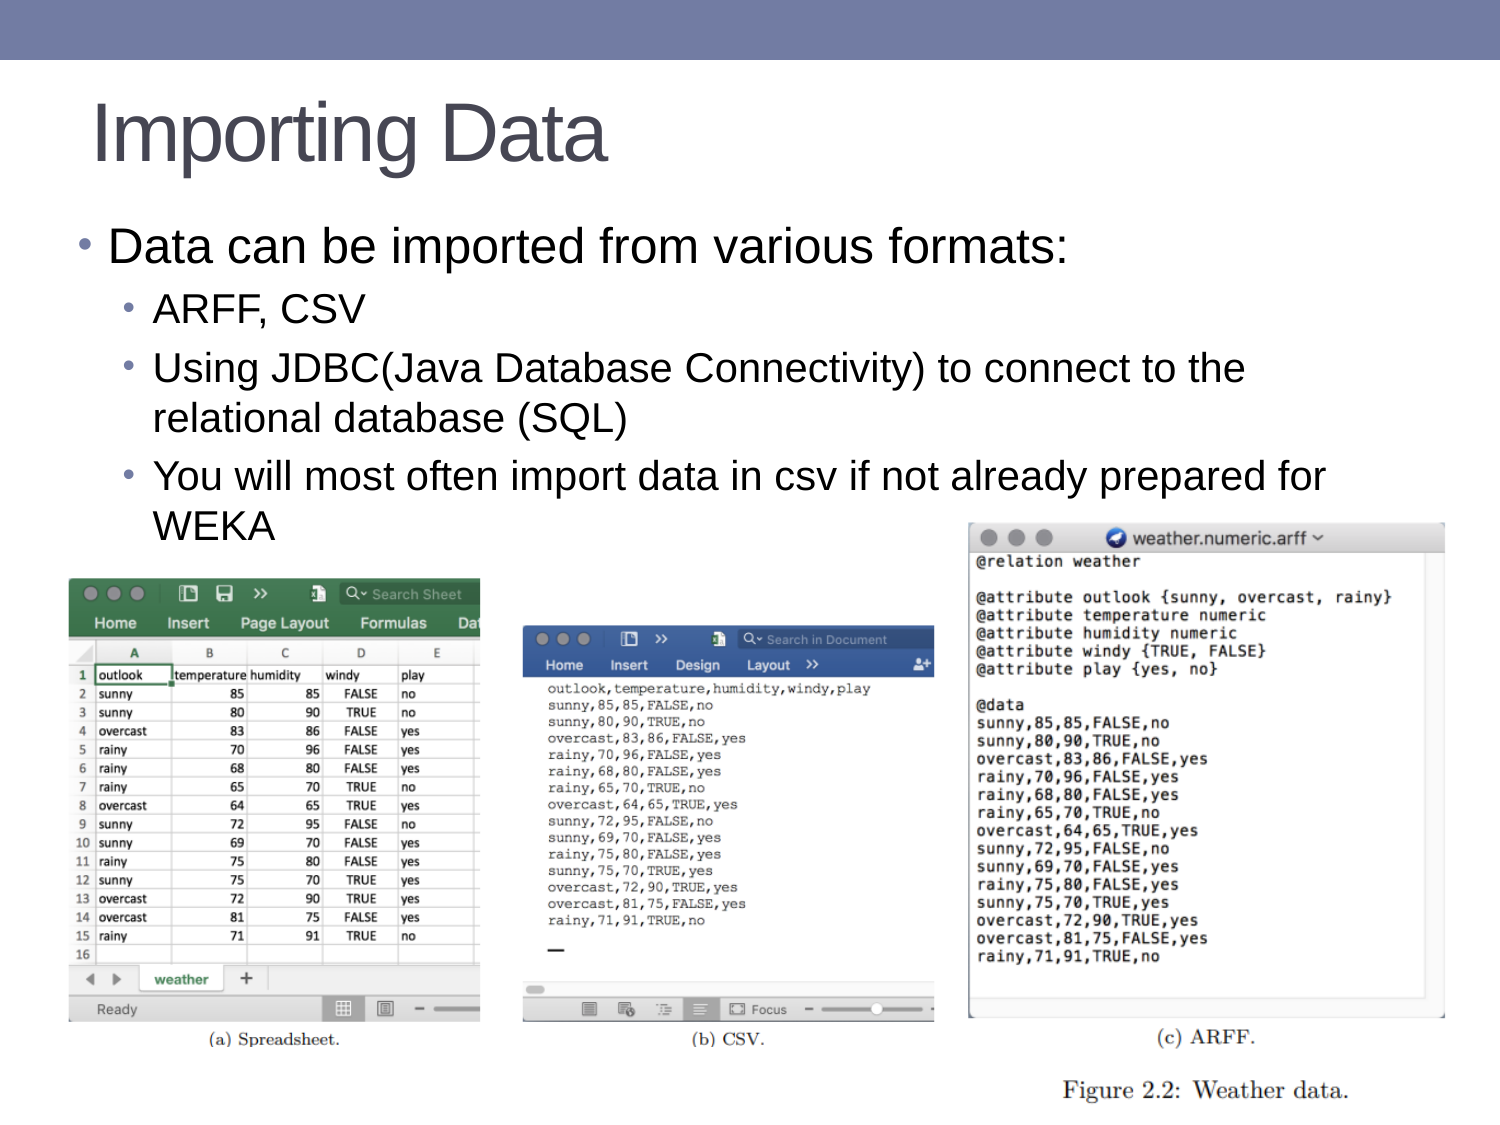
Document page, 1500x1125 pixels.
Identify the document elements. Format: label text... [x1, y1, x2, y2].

title Importing Data [75, 57, 1425, 198]
picture [961, 515, 1454, 1107]
list Data can be imported from various formats: ARFF, CSV Using JDBC(Java Database Connectivity) to connect to the relational database (SQL) You will most often import data in csv if not already prepared for WEKA [62, 206, 1413, 1007]
picture [60, 574, 943, 1048]
